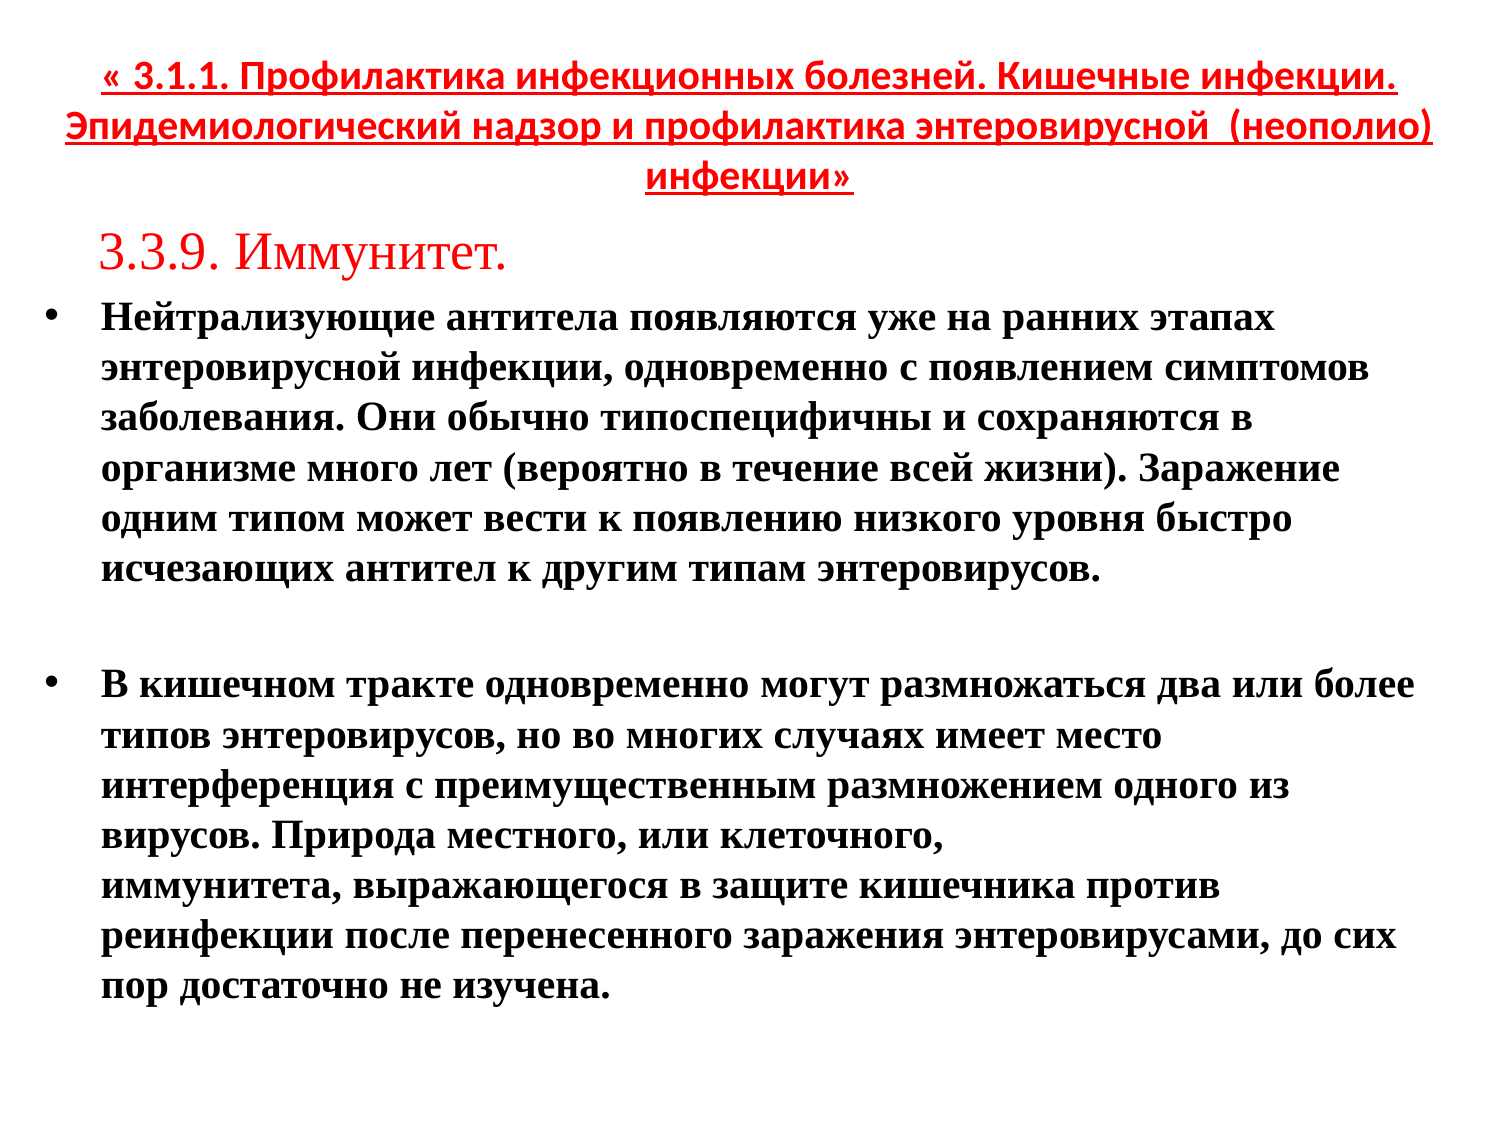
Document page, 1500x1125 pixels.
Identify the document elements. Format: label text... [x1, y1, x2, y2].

list 3.3.9. Иммунитет. Нейтрализующие антитела появляются уже на ранних этапах энтеровирусной инфекции, одновременно с появлением симптомов заболевания. Они обычно типоспецифичны и сохраняются в организме много лет (вероятно в течение всей жизни). Заражение одним типом может вести к появлению низкого уровня быстро исчезающих антител к другим типам энтеровирусов. В кишечном тракте одновременно могут размножаться два или более типов энтеровирусов, но во многих случаях имеет место интерференция с преимущественным размножением одного из вирусов. Природа местного, или клеточного, иммунитета, выражающегося в защите кишечника против реинфекции после перенесенного заражения энтеровирусами, до сих пор достаточно не изучена. [29, 208, 1471, 1094]
title « 3.1.1. Профилактика инфекционных болезней. Кишечные инфекции. Эпидемиологический надзор и профилактика энтеровирусной (неополио) инфекции» [49, 37, 1450, 208]
